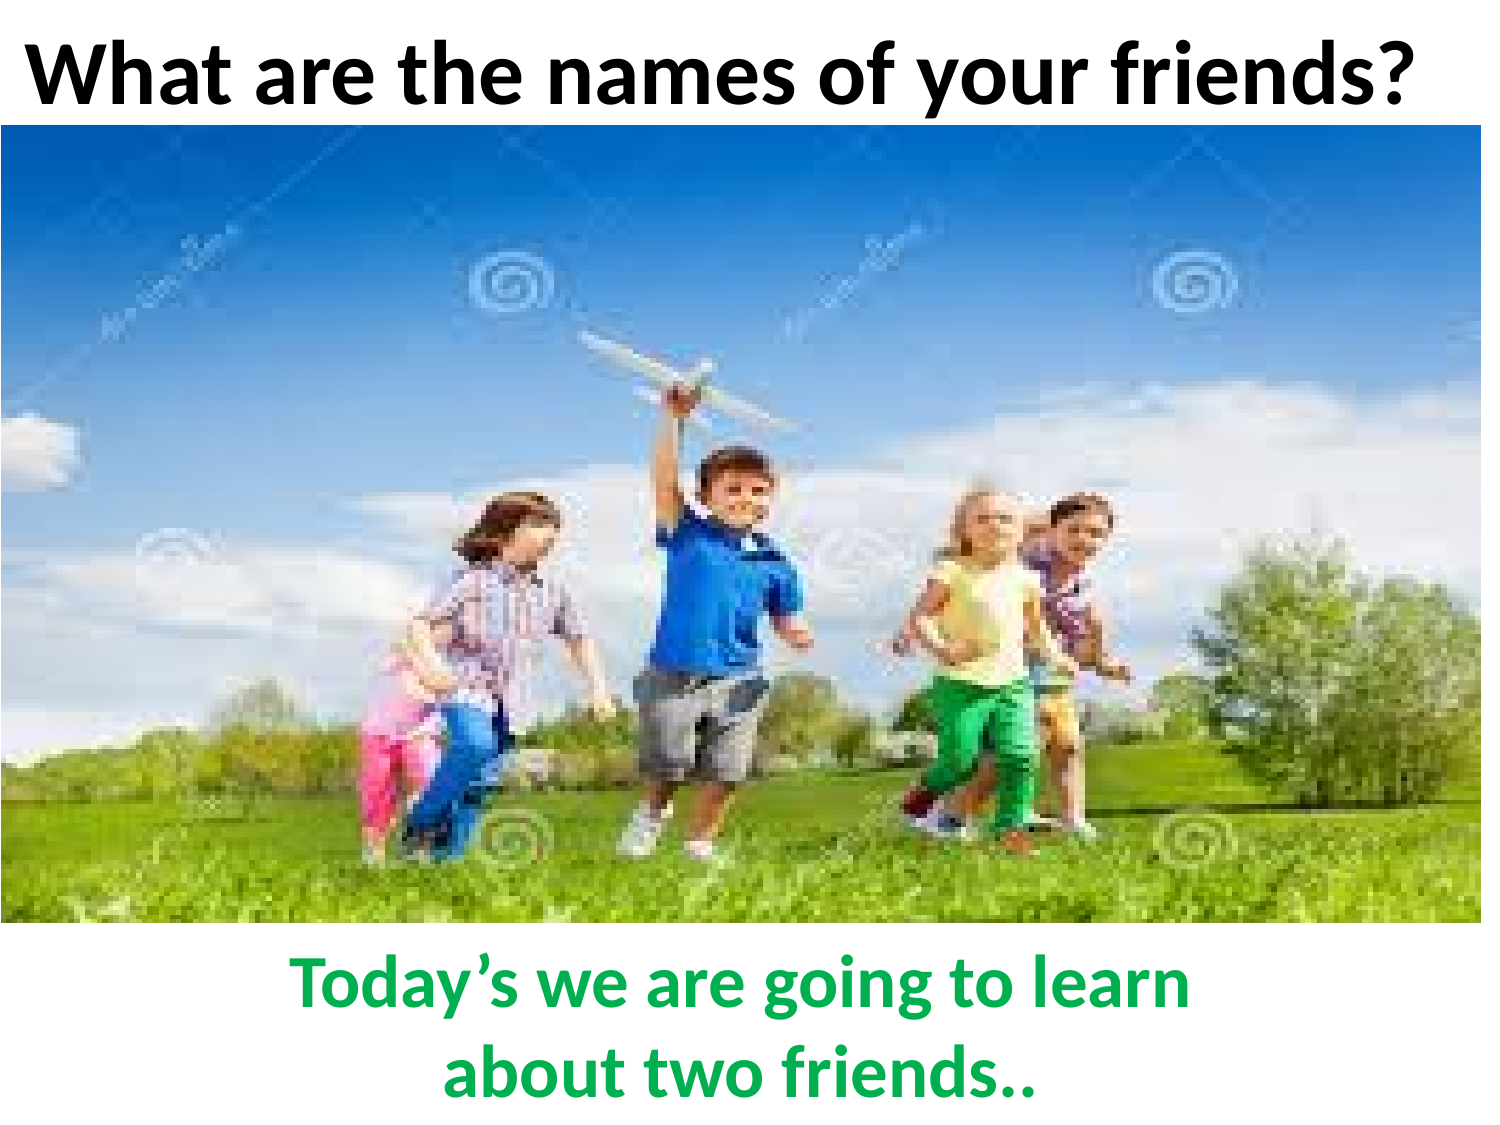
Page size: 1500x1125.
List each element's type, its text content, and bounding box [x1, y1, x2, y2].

picture [0, 124, 1482, 923]
text_box Today’s we are going to learn about two friends.. [266, 932, 1217, 1120]
text_box What are the names of your friends? [10, 5, 1500, 131]
